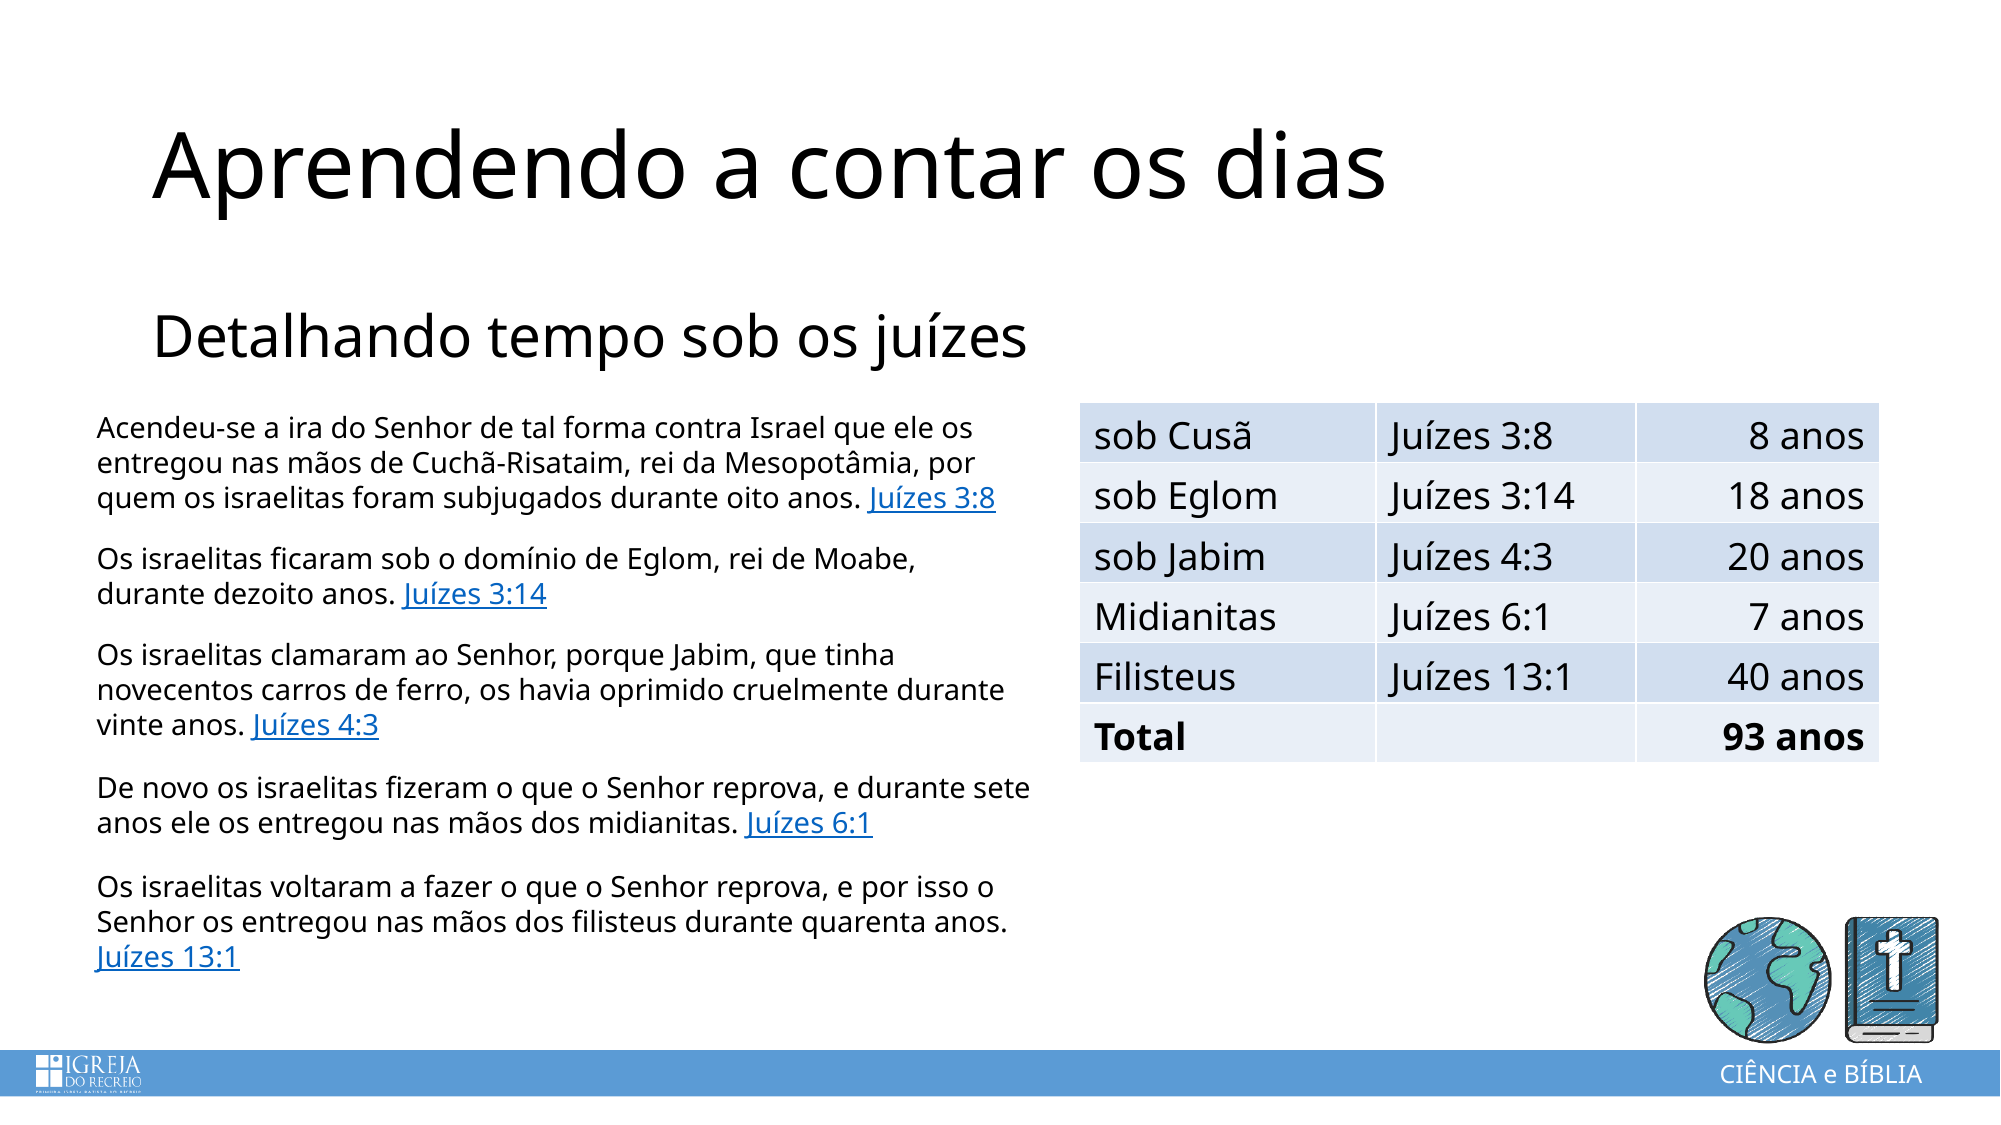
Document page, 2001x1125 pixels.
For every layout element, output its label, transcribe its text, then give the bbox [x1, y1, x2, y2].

table_cell Total [1080, 704, 1375, 762]
table_header sob Cusã [1080, 403, 1375, 462]
table_header Juízes 3:8 [1377, 403, 1635, 462]
table_cell Midianitas [1080, 583, 1375, 642]
table_cell Filisteus [1080, 643, 1375, 702]
text_box Os israelitas ficaram sob o domínio de Eglom, rei de Moabe, durante dezoito anos. Juízes 3:14 [81, 533, 1047, 623]
table_cell Juízes 4:3 [1377, 523, 1635, 582]
title Aprendendo a contar os dias [137, 59, 1863, 277]
table_cell sob Eglom [1080, 463, 1375, 522]
table_cell [1377, 704, 1635, 762]
table_cell 40 anos [1637, 643, 1879, 702]
text_box Acendeu-se a ira do Senhor de tal forma contra Israel que ele os entregou nas mãos de Cuchã-Risataim, rei da Mesopotâmia, por quem os israelitas foram subjugados durante oito anos. Juízes 3:8 [81, 402, 1047, 527]
text_box De novo os israelitas fizeram o que o Senhor reprova, e durante sete anos ele os entregou nas mãos dos midianitas. Juízes 6:1 [81, 762, 1047, 852]
table_cell Juízes 13:1 [1377, 643, 1635, 702]
text_box Os israelitas clamaram ao Senhor, porque Jabim, que tinha novecentos carros de ferro, os havia oprimido cruelmente durante vinte anos. Juízes 4:3 [81, 628, 1047, 754]
text_box Os israelitas voltaram a fazer o que o Senhor reprova, e por isso o Senhor os entregou nas mãos dos filisteus durante quarenta anos. Juízes 13:1 [81, 860, 1047, 985]
table_cell 18 anos [1637, 463, 1879, 522]
table_cell Juízes 6:1 [1377, 583, 1635, 642]
list Detalhando tempo sob os juízes [137, 277, 1918, 406]
picture [36, 1055, 141, 1093]
table_header 8 anos [1637, 403, 1879, 462]
table_cell sob Jabim [1080, 523, 1375, 582]
table_cell 7 anos [1637, 583, 1879, 642]
picture [1703, 915, 1956, 1044]
table_cell 20 anos [1637, 523, 1879, 582]
table_cell Juízes 3:14 [1377, 463, 1635, 522]
table_cell 93 anos [1637, 704, 1879, 762]
